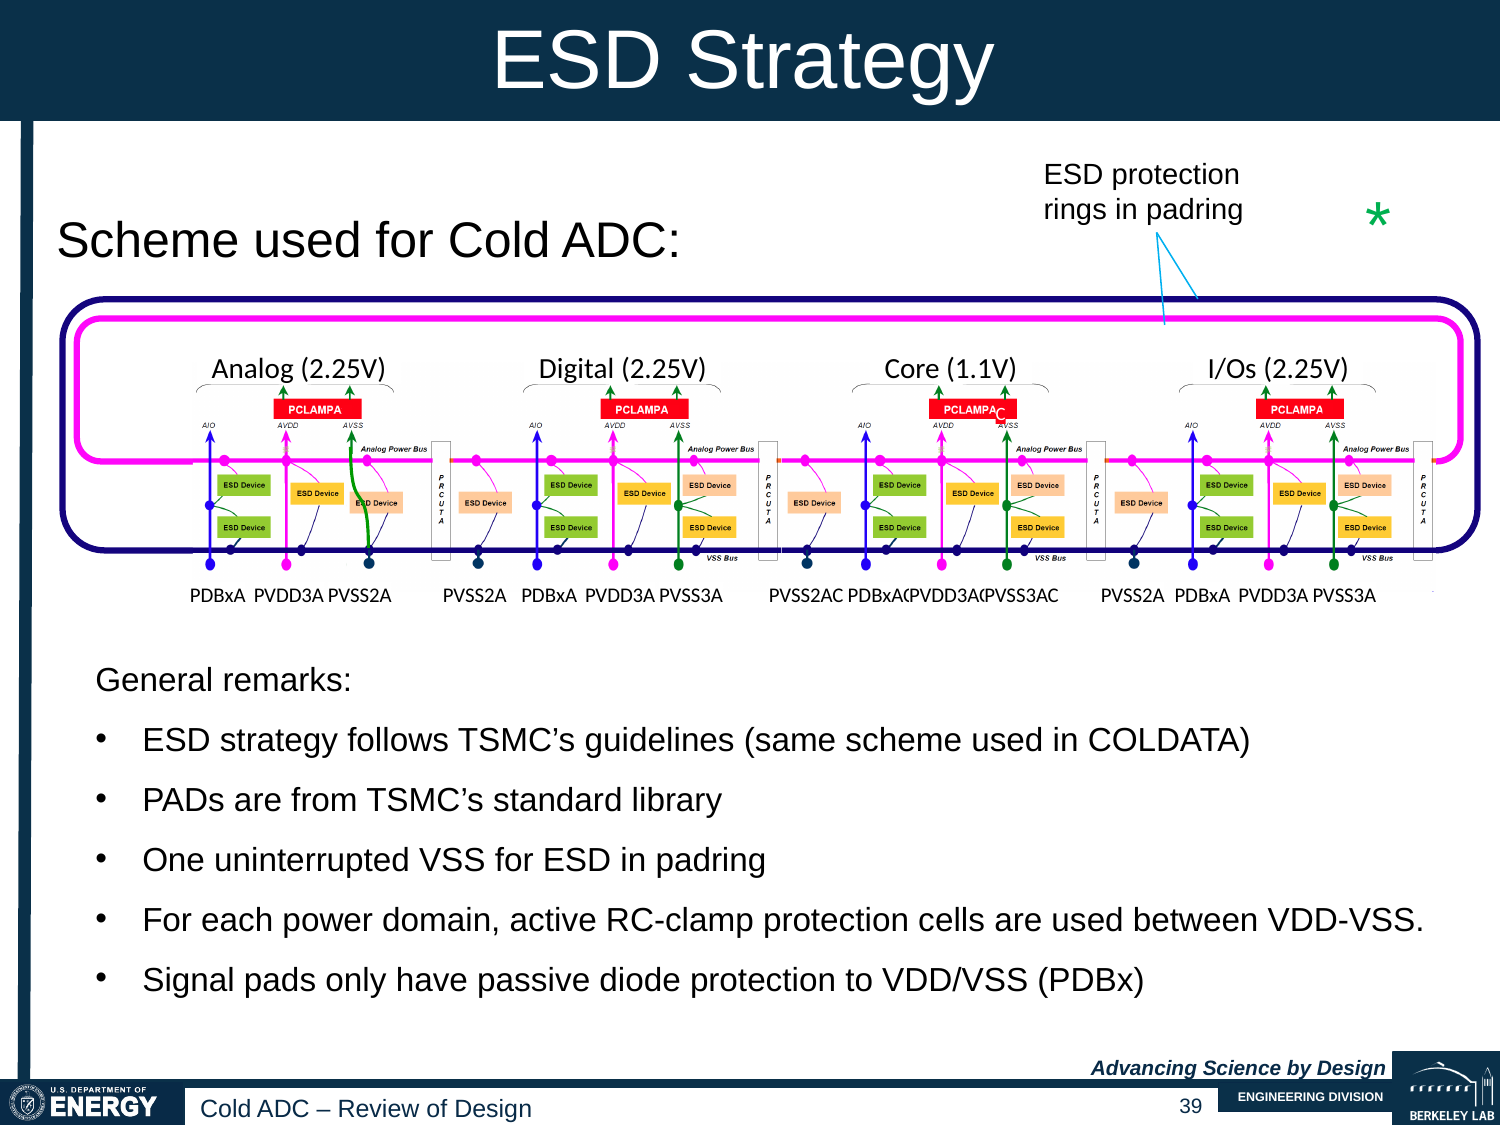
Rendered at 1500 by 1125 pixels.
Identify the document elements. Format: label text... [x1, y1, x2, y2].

text_box * [1350, 174, 1407, 270]
slide_number 39 [1159, 1087, 1218, 1123]
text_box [1166, 233, 1199, 300]
text_box Scheme used for Cold ADC: [41, 199, 697, 275]
title ESD Strategy [37, 0, 1450, 113]
text_box ESD protection rings in padring [1028, 147, 1285, 233]
text_box General remarks: ESD strategy follows TSMC’s guidelines (same scheme used in COLDATA) PADs are from TSMC’s standard library One uninterrupted VSS for ESD in padring For each power domain, active RC-clamp protection cells are used between VDD-VSS. Signal pads only have passive diode protection to VDD/VSS (PDBx) [80, 630, 1442, 1045]
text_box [1156, 233, 1165, 326]
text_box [62, 299, 1478, 601]
picture [0, 1063, 176, 1125]
footer Cold ADC – Review of Design [185, 1089, 692, 1125]
picture [1398, 1049, 1500, 1125]
